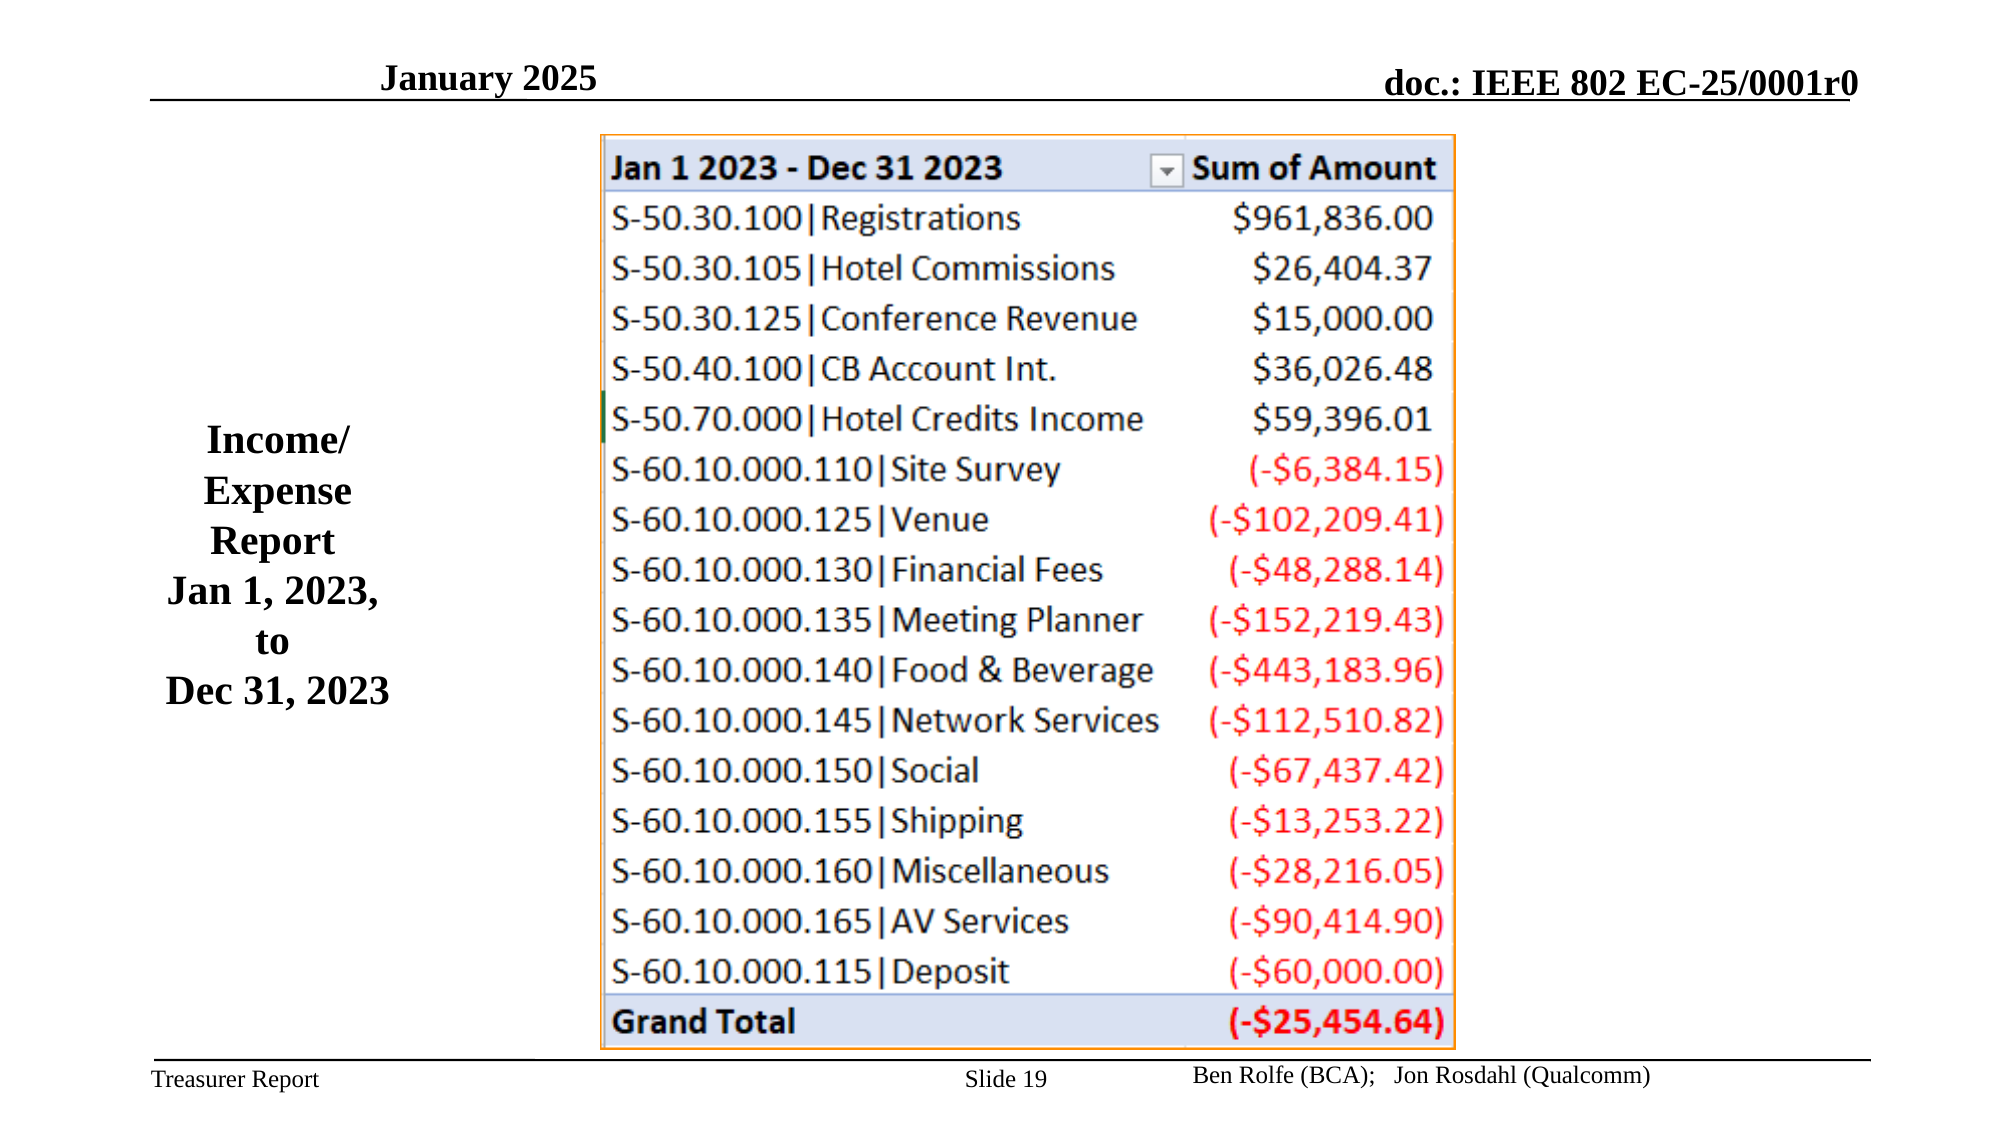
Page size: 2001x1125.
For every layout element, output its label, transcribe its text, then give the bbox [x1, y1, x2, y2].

picture [599, 134, 1456, 1051]
title Income/ Expense Report Jan 1, 2023, to Dec 31, 2023 [137, 393, 419, 732]
slide_number Slide 19 [962, 1061, 1050, 1123]
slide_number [379, 53, 688, 99]
footer Ben Rolfe (BCA); Jon Rosdahl (Qualcomm) [1175, 1061, 1652, 1093]
